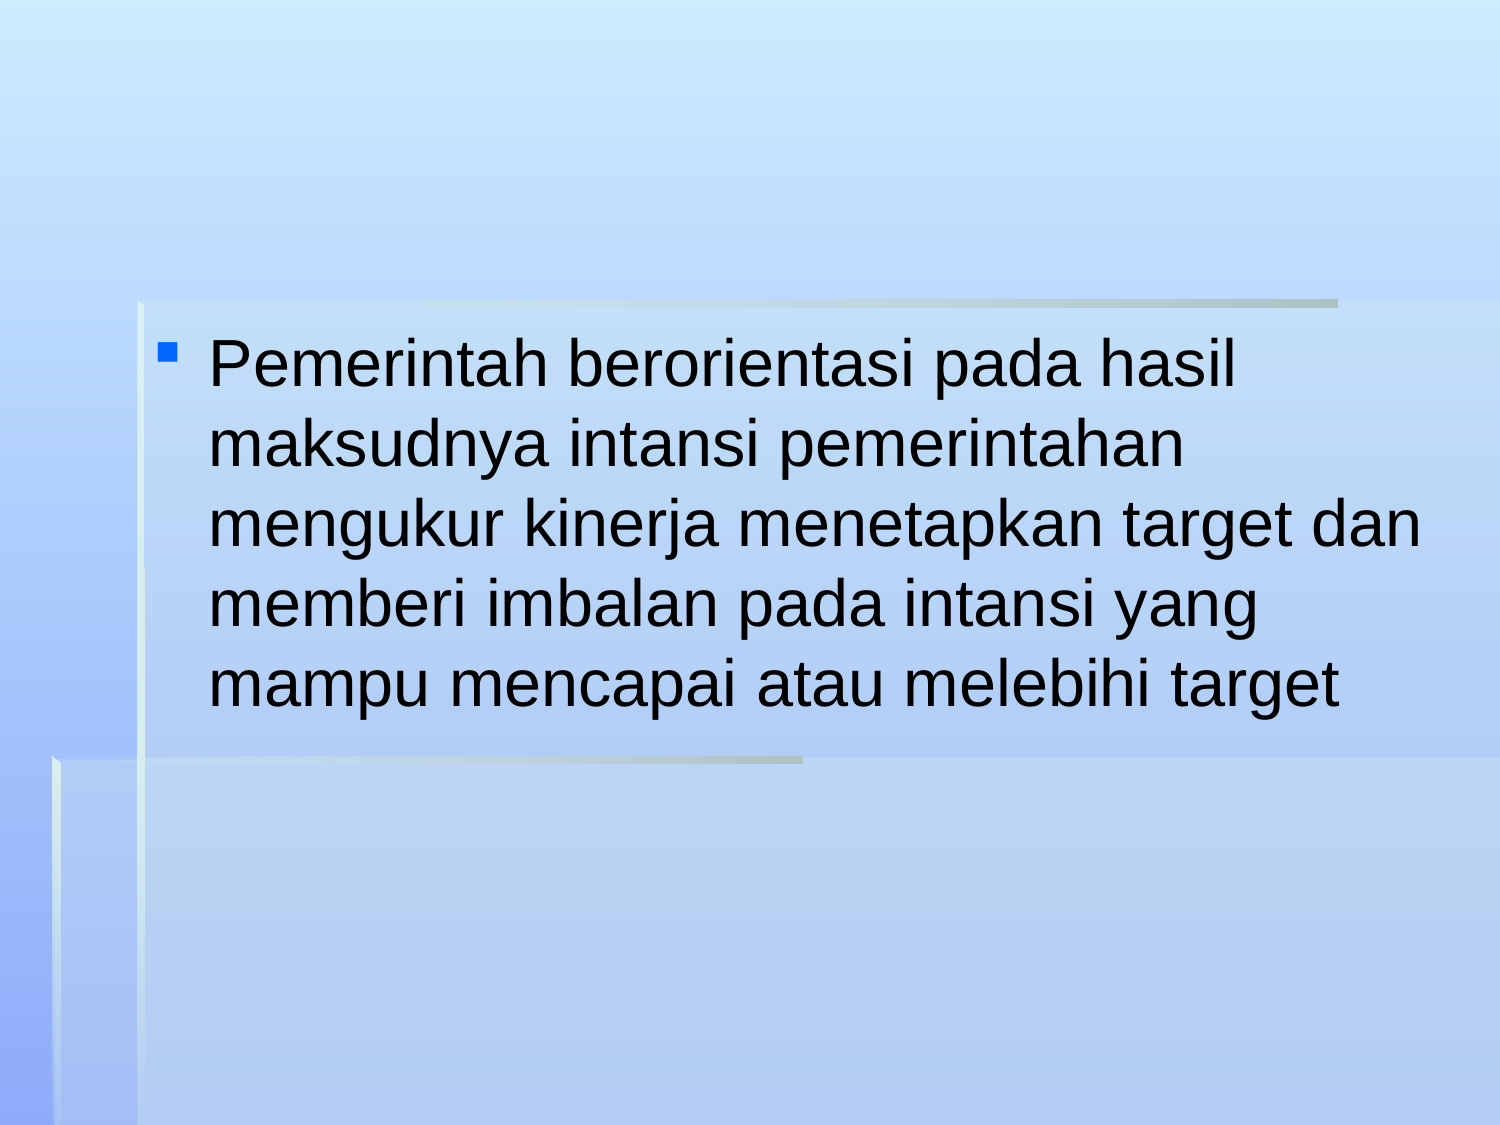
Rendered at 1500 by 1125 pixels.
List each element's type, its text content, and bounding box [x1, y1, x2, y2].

list Pemerintah berorientasi pada hasil maksudnya intansi pemerintahan mengukur kinerja menetapkan target dan memberi imbalan pada intansi yang mampu mencapai atau melebihi target [137, 312, 1452, 1001]
